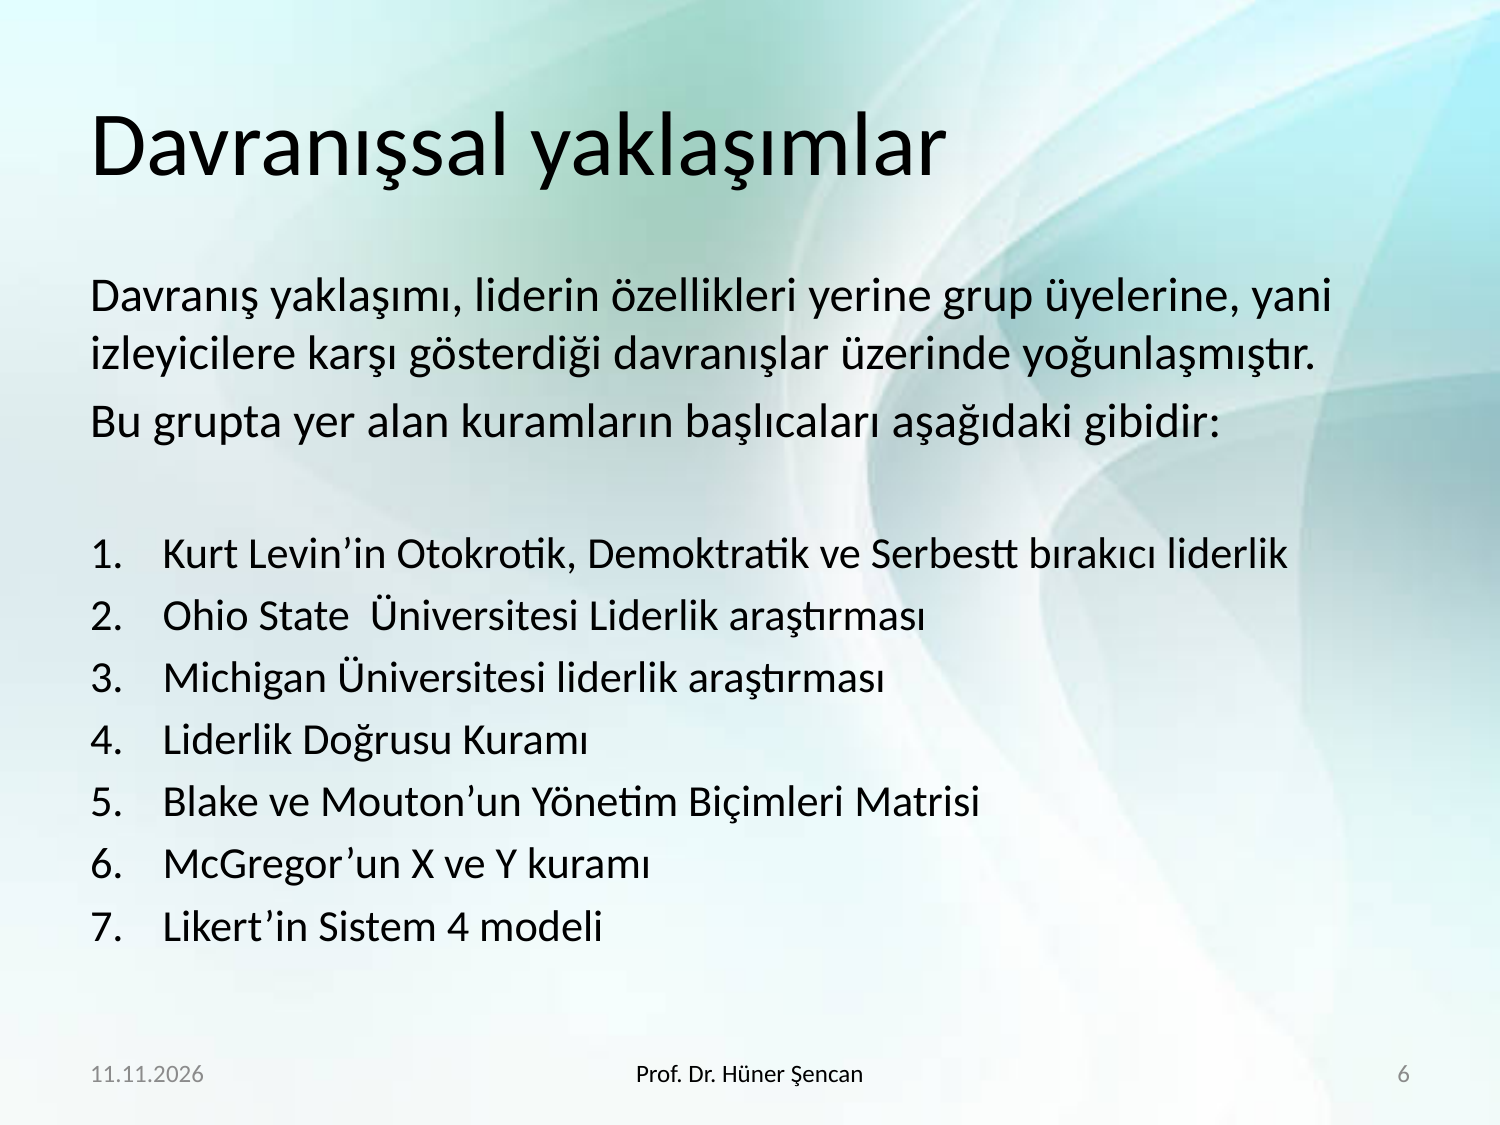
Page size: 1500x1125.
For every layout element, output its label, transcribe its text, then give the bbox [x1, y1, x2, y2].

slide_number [75, 1042, 425, 1103]
picture [0, 0, 1500, 1125]
slide_number 6 [1074, 1042, 1425, 1103]
footer Prof. Dr. Hüner Şencan [512, 1042, 988, 1103]
list Davranış yaklaşımı, liderin özellikleri yerine grup üyelerine, yani izleyicilere karşı gösterdiği davranışlar üzerinde yoğunlaşmıştır. Bu grupta yer alan kuramların başlıcaları aşağıdaki gibidir: Kurt Levin’in Otokrotik, Demoktratik ve Serbestt bırakıcı liderlik Ohio State Üniversitesi Liderlik araştırması Michigan Üniversitesi liderlik araştırması Liderlik Doğrusu Kuramı Blake ve Mouton’un Yönetim Biçimleri Matrisi McGregor’un X ve Y kuramı Likert’in Sistem 4 modeli [75, 255, 1425, 1024]
title Davranışsal yaklaşımlar [75, 45, 1425, 233]
